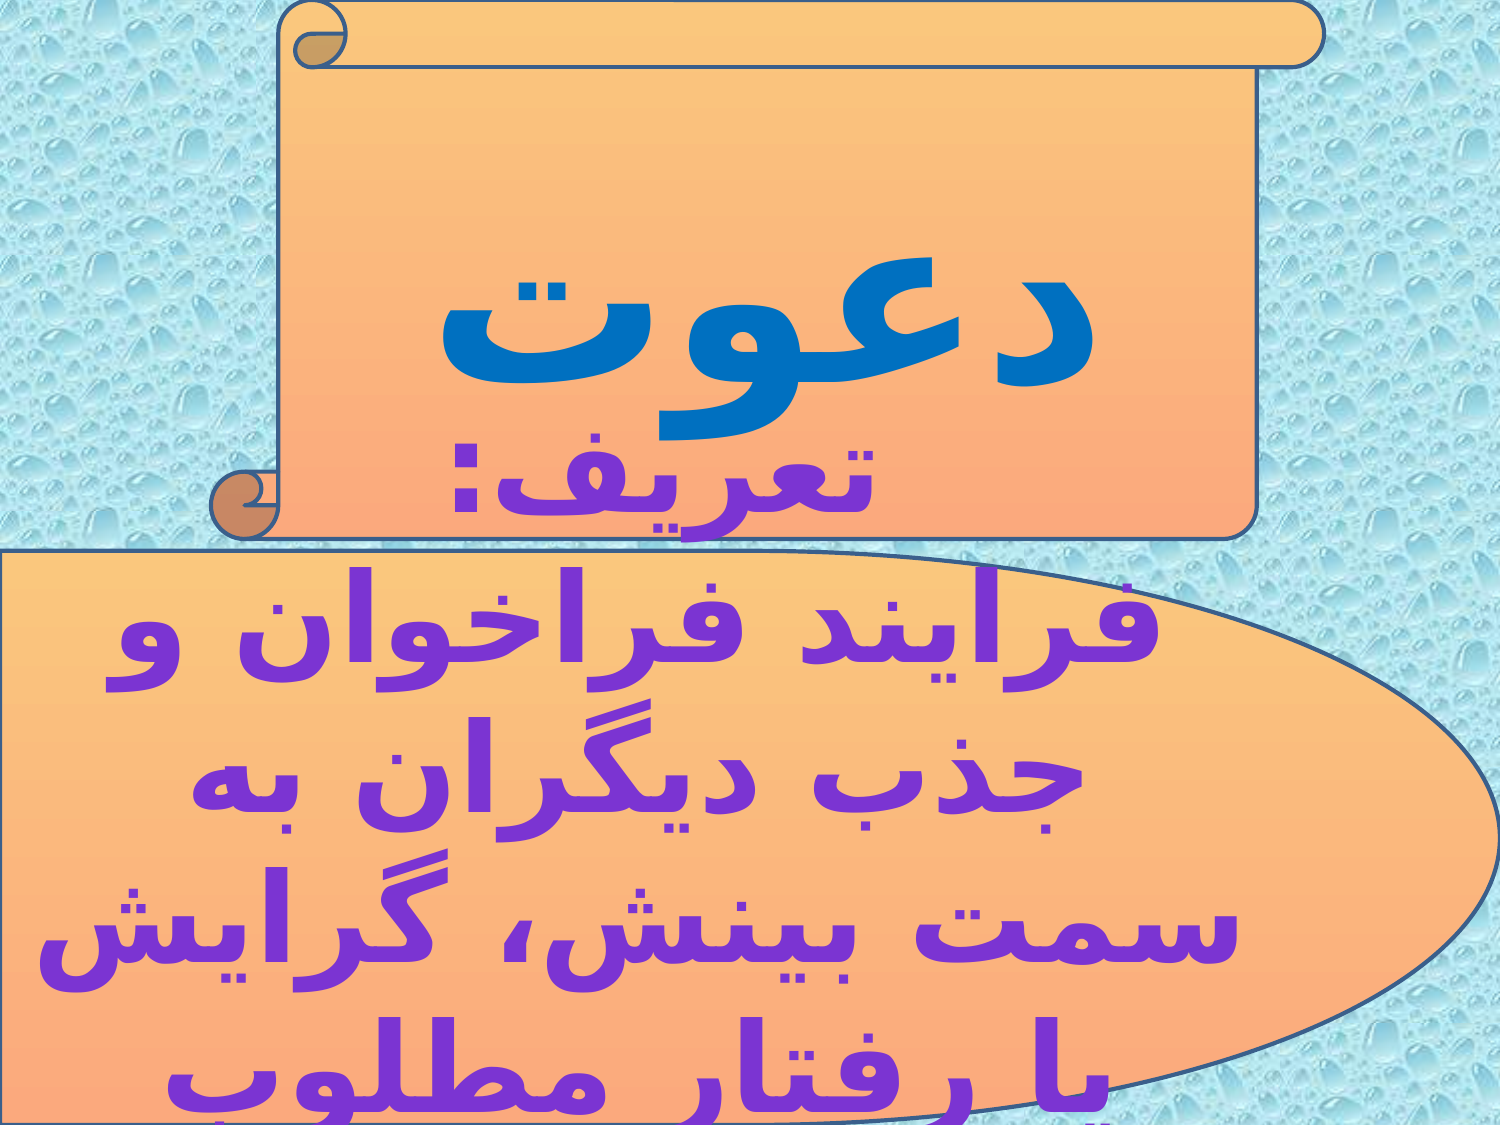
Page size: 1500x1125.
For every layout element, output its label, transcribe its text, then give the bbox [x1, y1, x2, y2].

picture [860, 864, 1500, 1125]
text_box تعریف: فرایند فراخوان و جذب دیگران به سمت بینش، گرایش یا رفتار مطلوب دعوت کننده [0, 548, 1500, 1125]
text_box دعوت [208, 0, 1327, 542]
picture [0, 0, 1500, 811]
